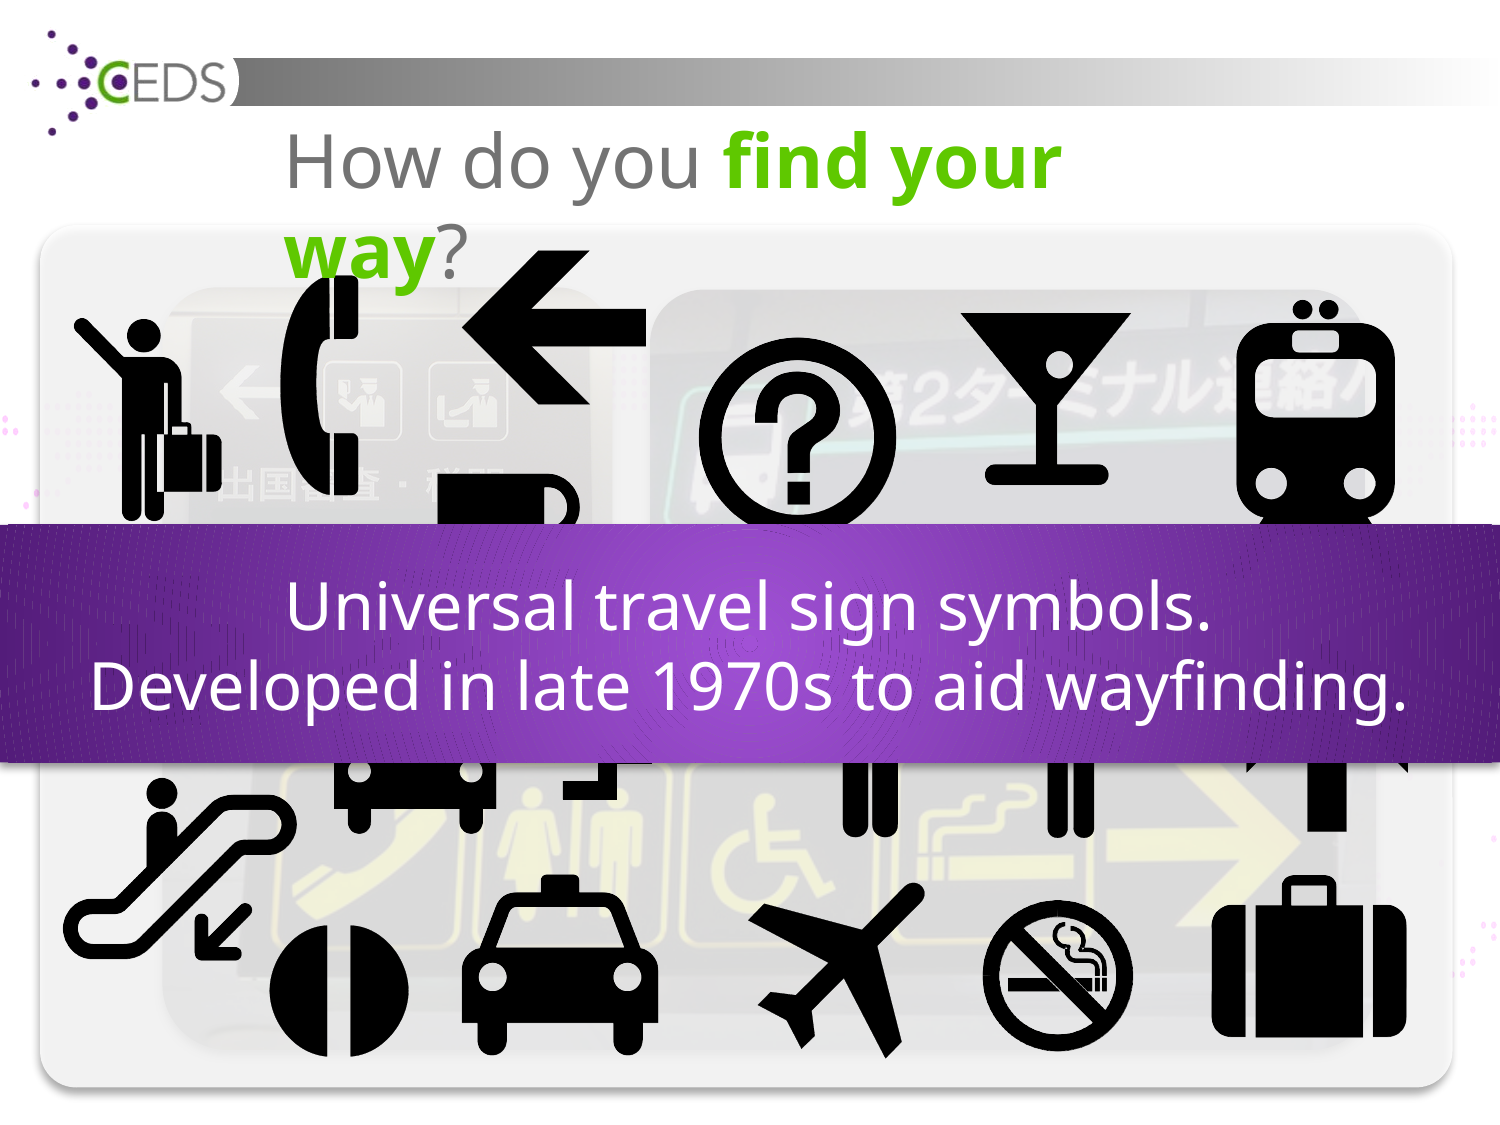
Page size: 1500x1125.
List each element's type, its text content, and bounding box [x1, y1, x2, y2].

picture [24, 27, 263, 146]
text_box How do you find your way? [269, 106, 1245, 210]
picture [0, 212, 1500, 1125]
